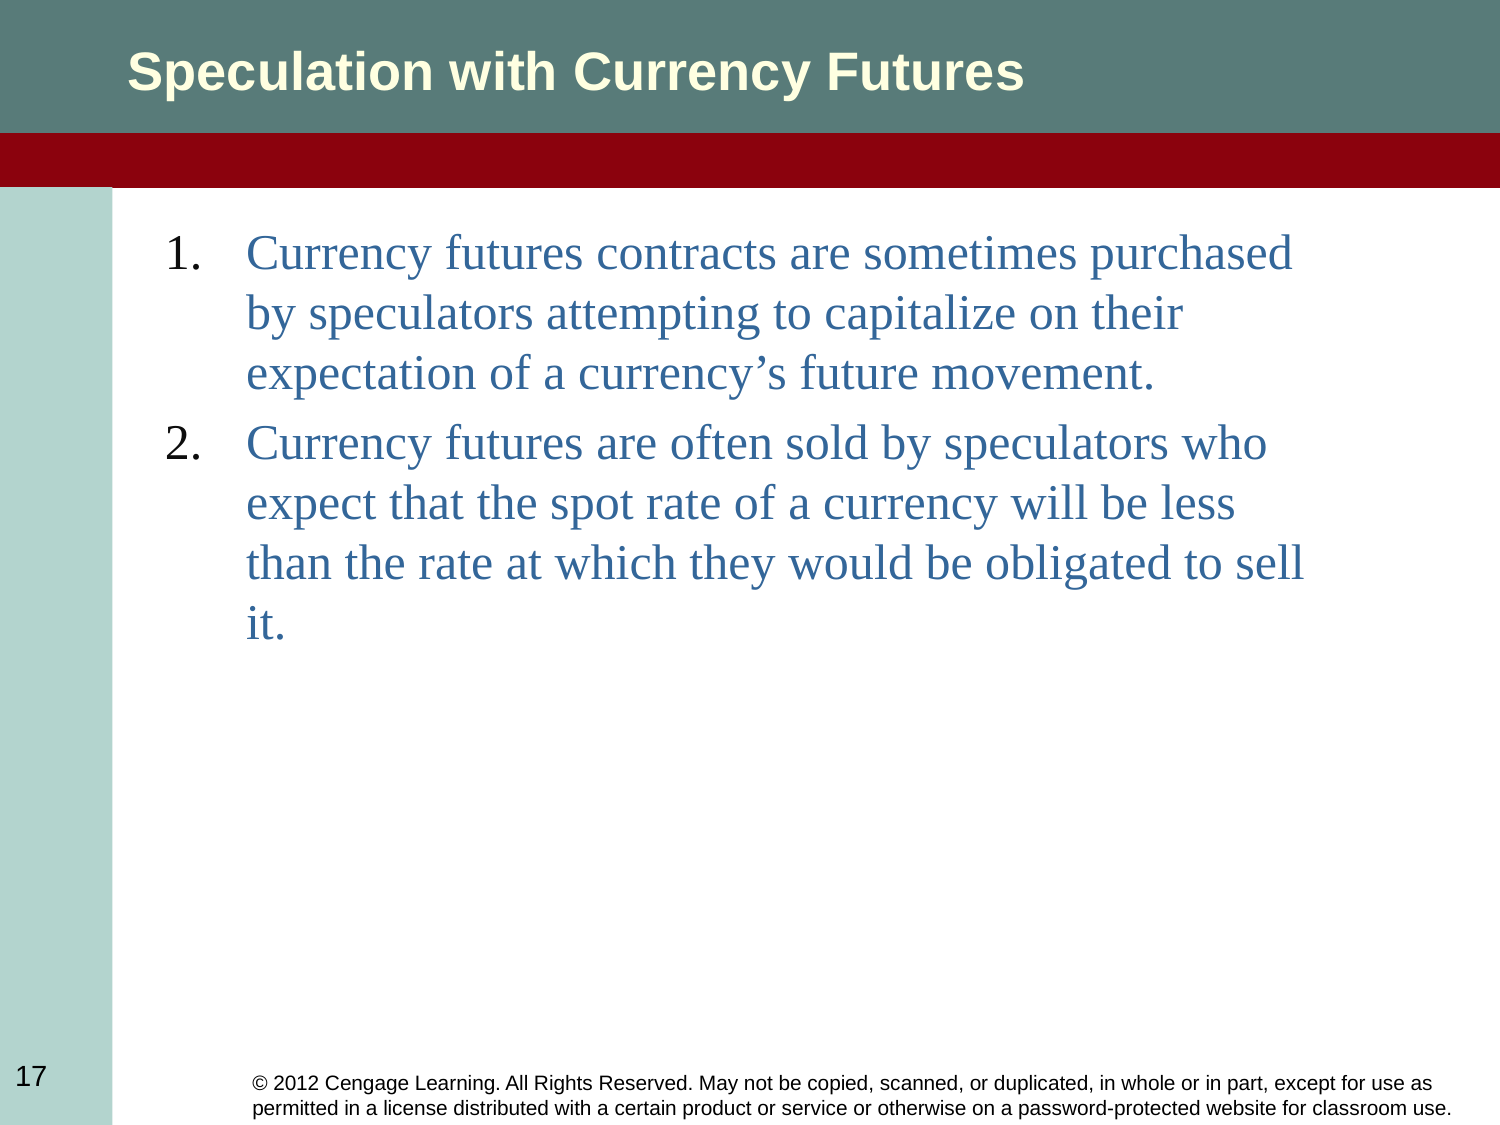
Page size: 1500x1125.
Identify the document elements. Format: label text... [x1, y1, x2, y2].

list Currency futures contracts are sometimes purchased by speculators attempting to capitalize on their expectation of a currency’s future movement. Currency futures are often sold by speculators who expect that the spot rate of a currency will be less than the rate at which they would be obligated to sell it. [150, 212, 1350, 875]
slide_number 17 [0, 1050, 113, 1125]
picture [0, 0, 1500, 1050]
title Speculation with Currency Futures [112, 0, 1313, 138]
